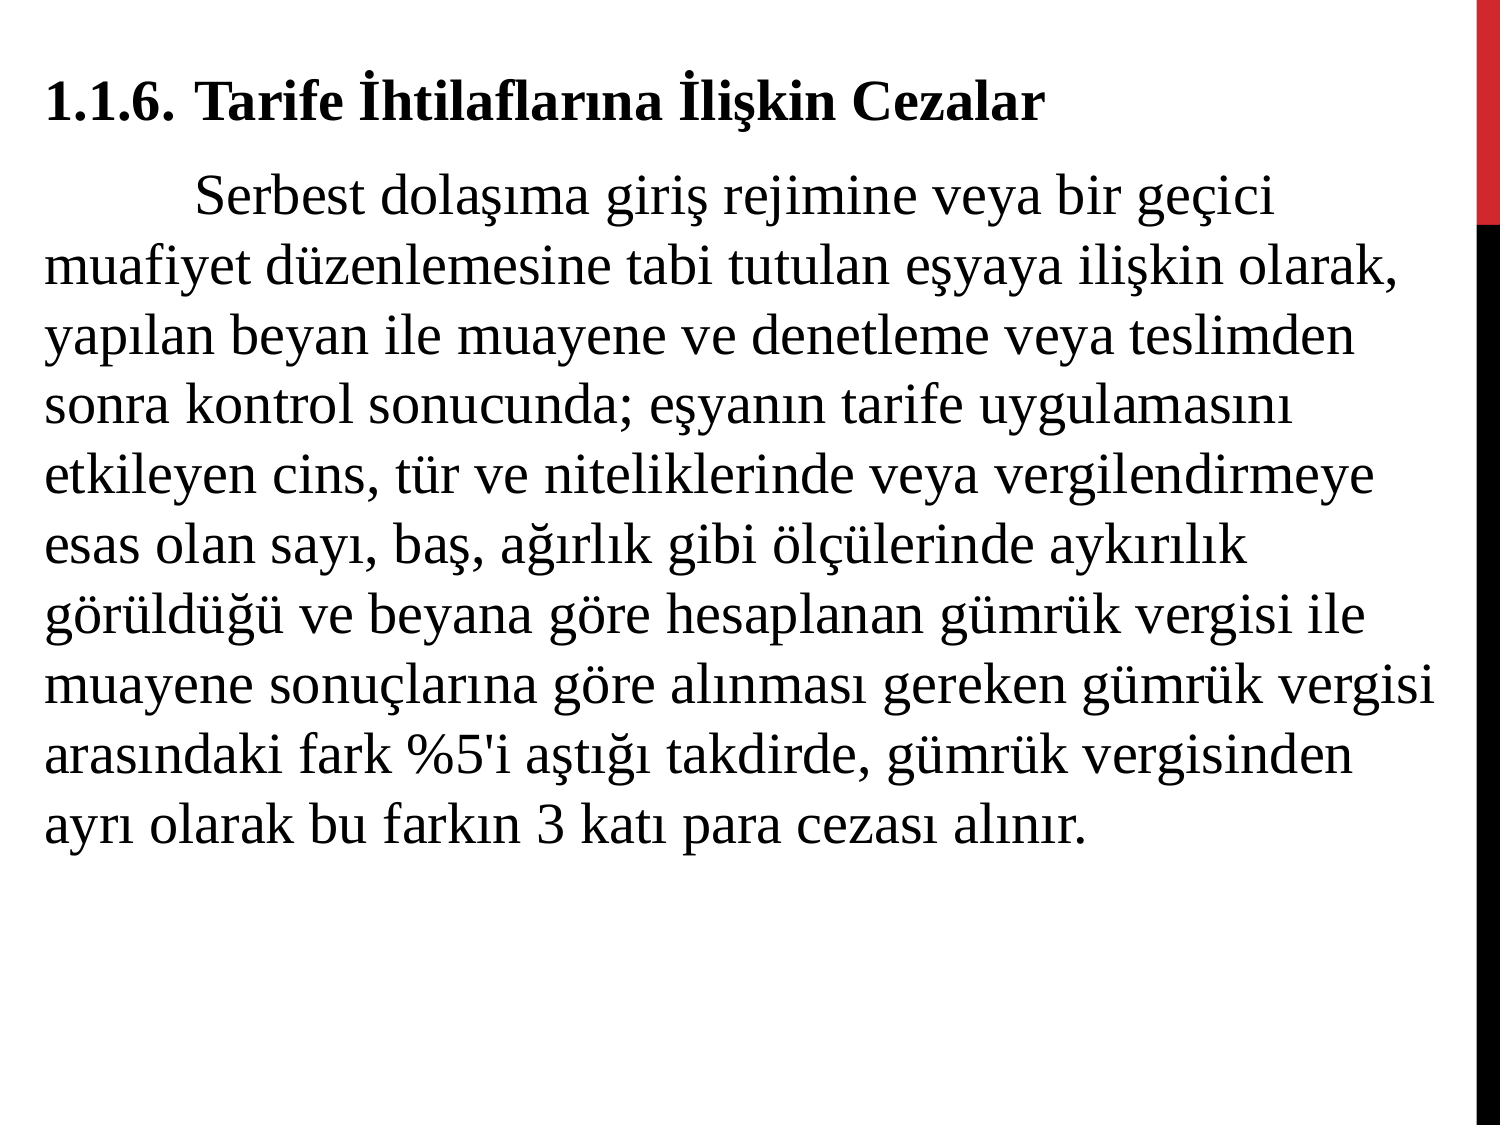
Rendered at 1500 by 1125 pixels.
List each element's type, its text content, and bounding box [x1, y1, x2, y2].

list 1.1.6. Tarife İhtilaflarına İlişkin Cezalar Serbest dolaşıma giriş rejimine veya bir geçici muafiyet düzenlemesine tabi tutulan eşyaya ilişkin olarak, yapılan beyan ile muayene ve denetleme veya teslimden sonra kontrol sonucunda; eşyanın tarife uygulamasını etkileyen cins, tür ve niteliklerinde veya vergilendirmeye esas olan sayı, baş, ağırlık gibi ölçülerinde aykırılık görüldüğü ve beyana göre hesaplanan gümrük vergisi ile muayene sonuçlarına göre alınması gereken gümrük vergisi arasındaki fark %5'i aştığı takdirde, gümrük vergisinden ayrı olarak bu farkın 3 katı para cezası alınır. [29, 54, 1471, 1094]
